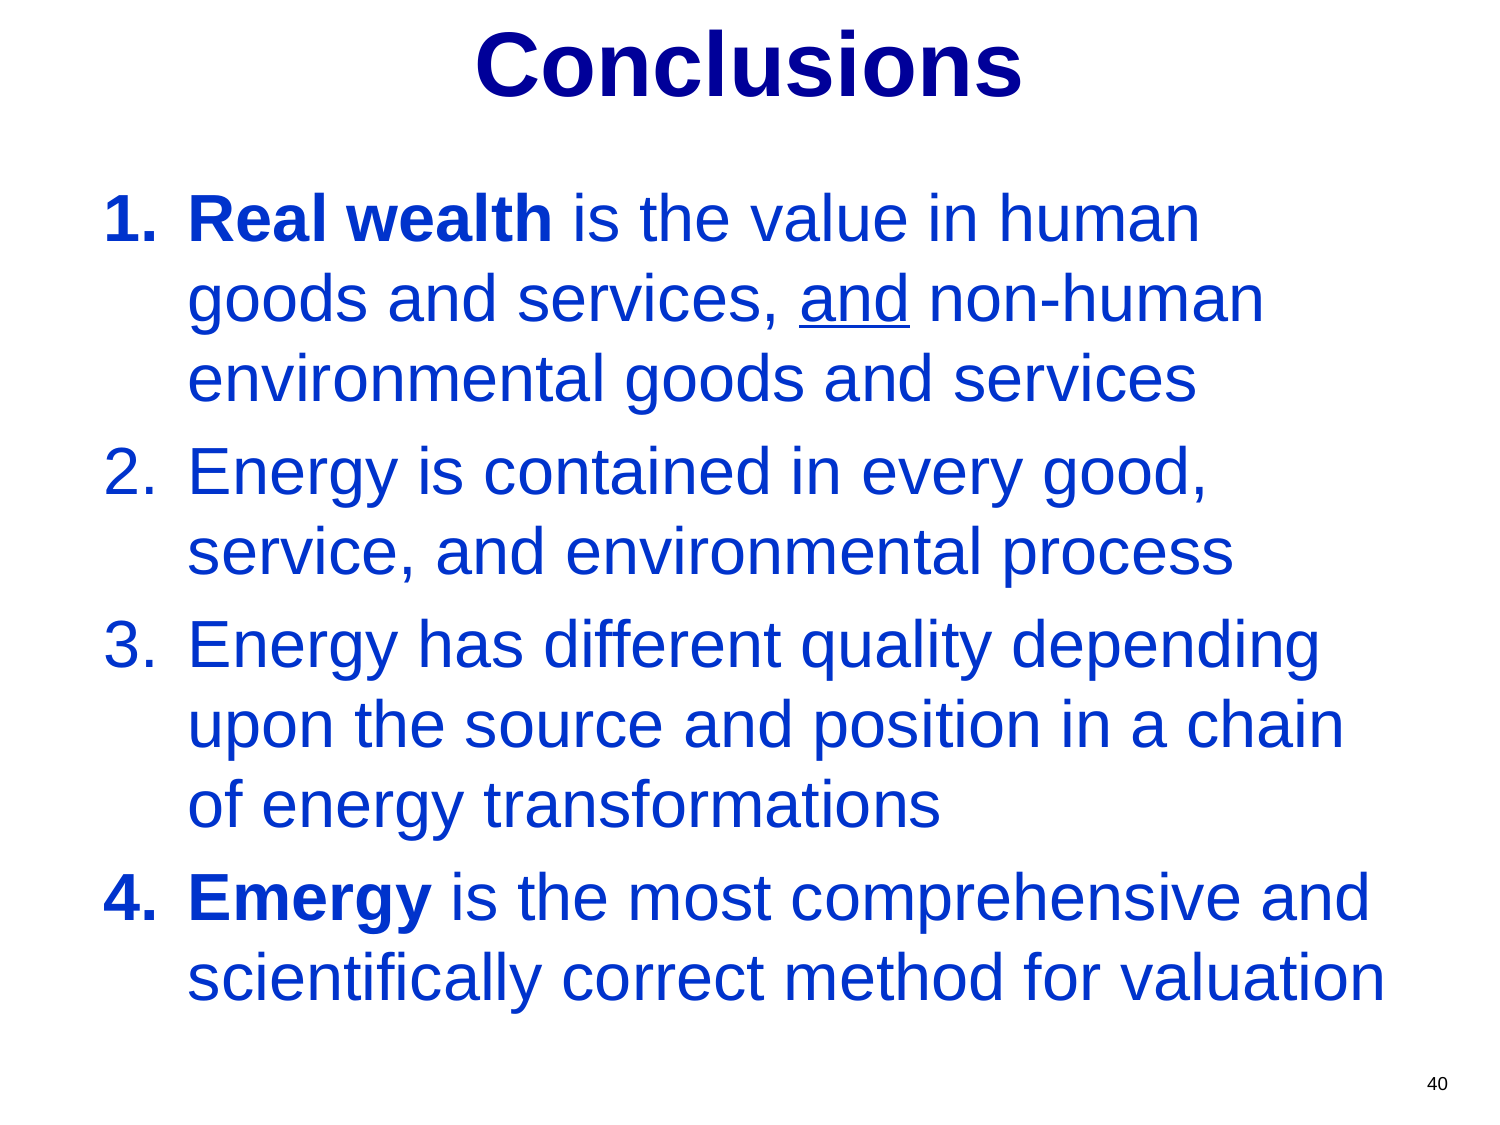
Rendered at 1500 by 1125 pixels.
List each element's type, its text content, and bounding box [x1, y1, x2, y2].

title Conclusions [112, 3, 1388, 116]
list Real wealth is the value in human goods and services, and non-human environmental goods and services Energy is contained in every good, service, and environmental process Energy has different quality depending upon the source and position in a chain of energy transformations Emergy is the most comprehensive and scientifically correct method for valuation [88, 166, 1414, 1058]
